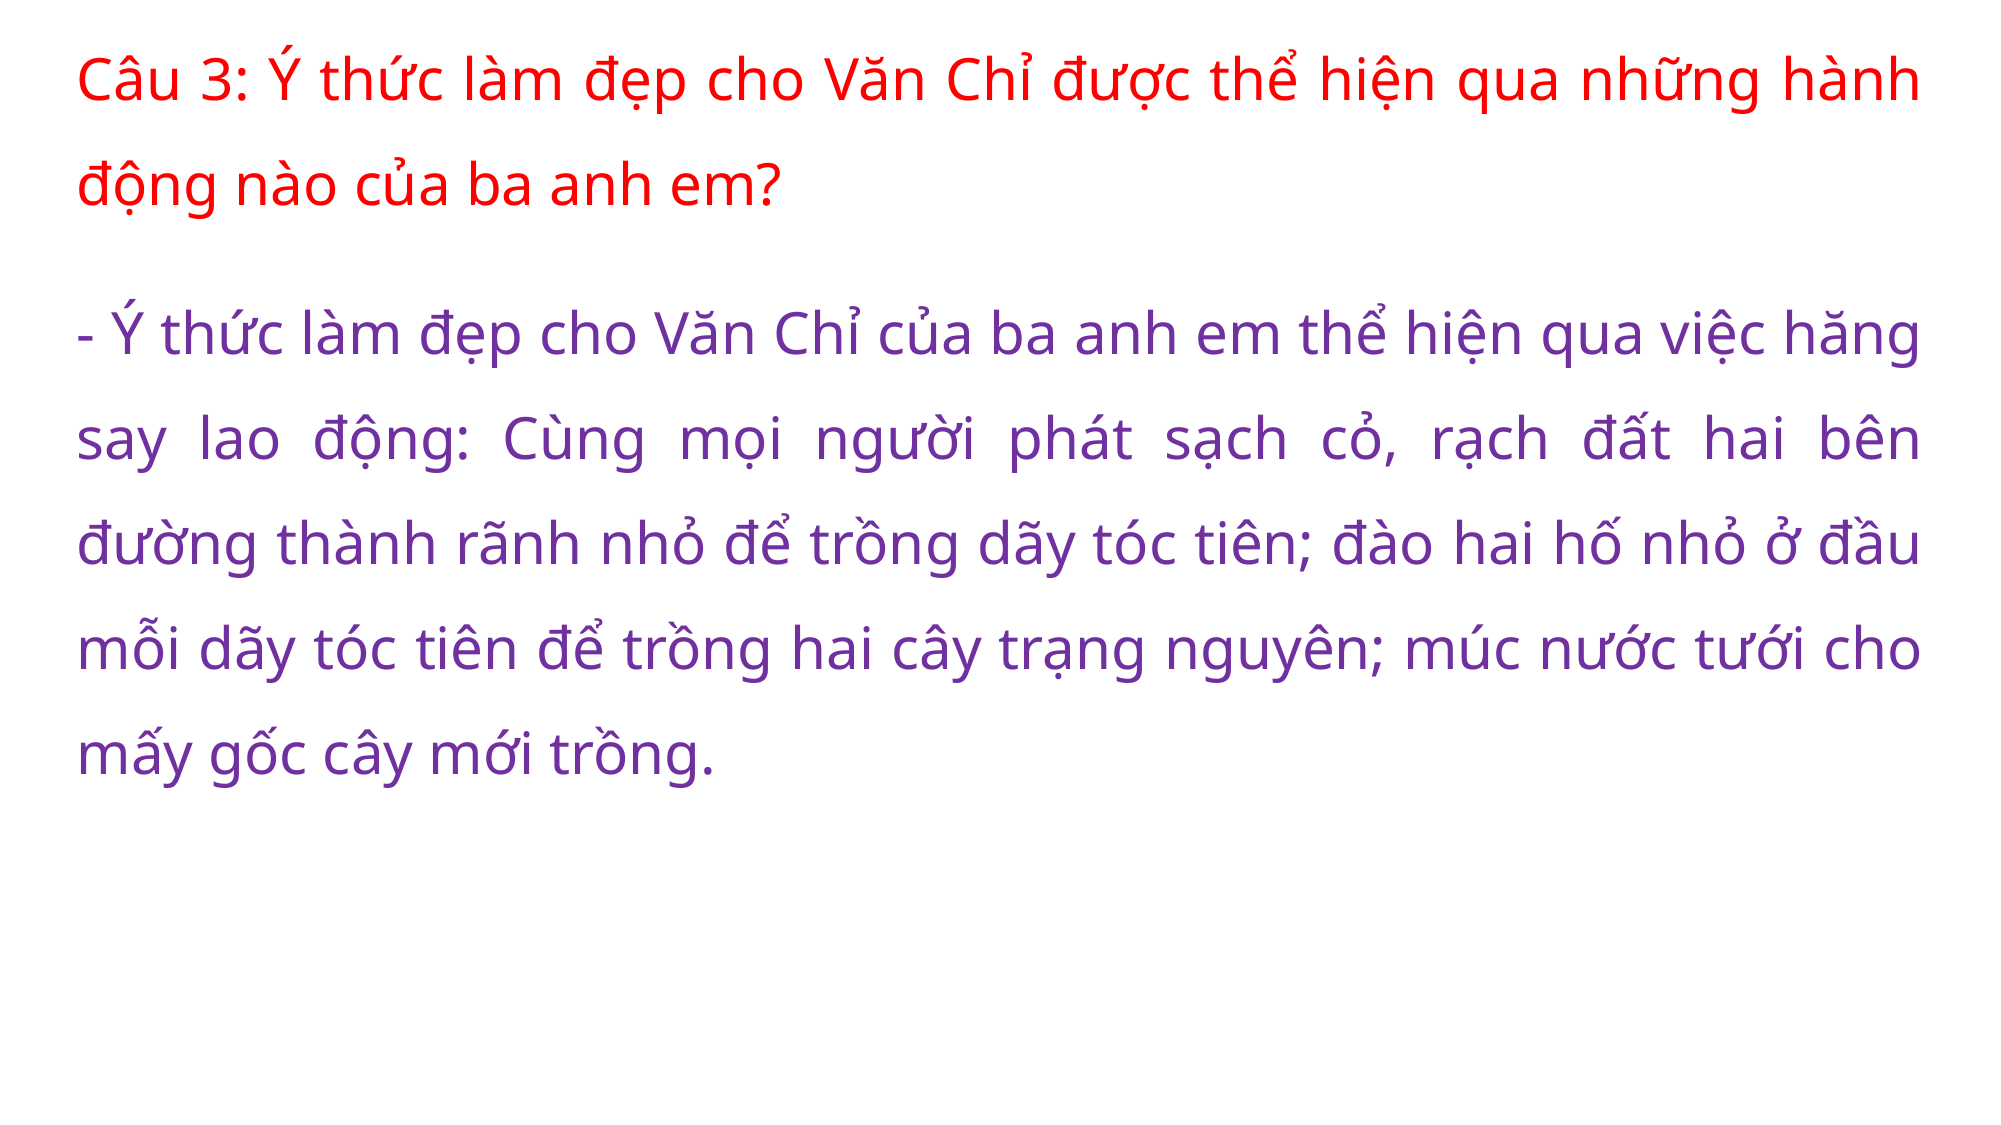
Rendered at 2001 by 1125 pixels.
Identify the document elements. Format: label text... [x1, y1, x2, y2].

text_box Câu 3: Ý thức làm đẹp cho Văn Chỉ được thể hiện qua những hành động nào của ba anh em? [61, 0, 1938, 225]
text_box - Ý thức làm đẹp cho Văn Chỉ của ba anh em thể hiện qua việc hăng say lao động: Cùng mọi người phát sạch cỏ, rạch đất hai bên đường thành rãnh nhỏ để trồng dãy tóc tiên; đào hai hố nhỏ ở đầu mỗi dãy tóc tiên để trồng hai cây trạng nguyên; múc nước tưới cho mấy gốc cây mới trồng. [61, 254, 1938, 794]
